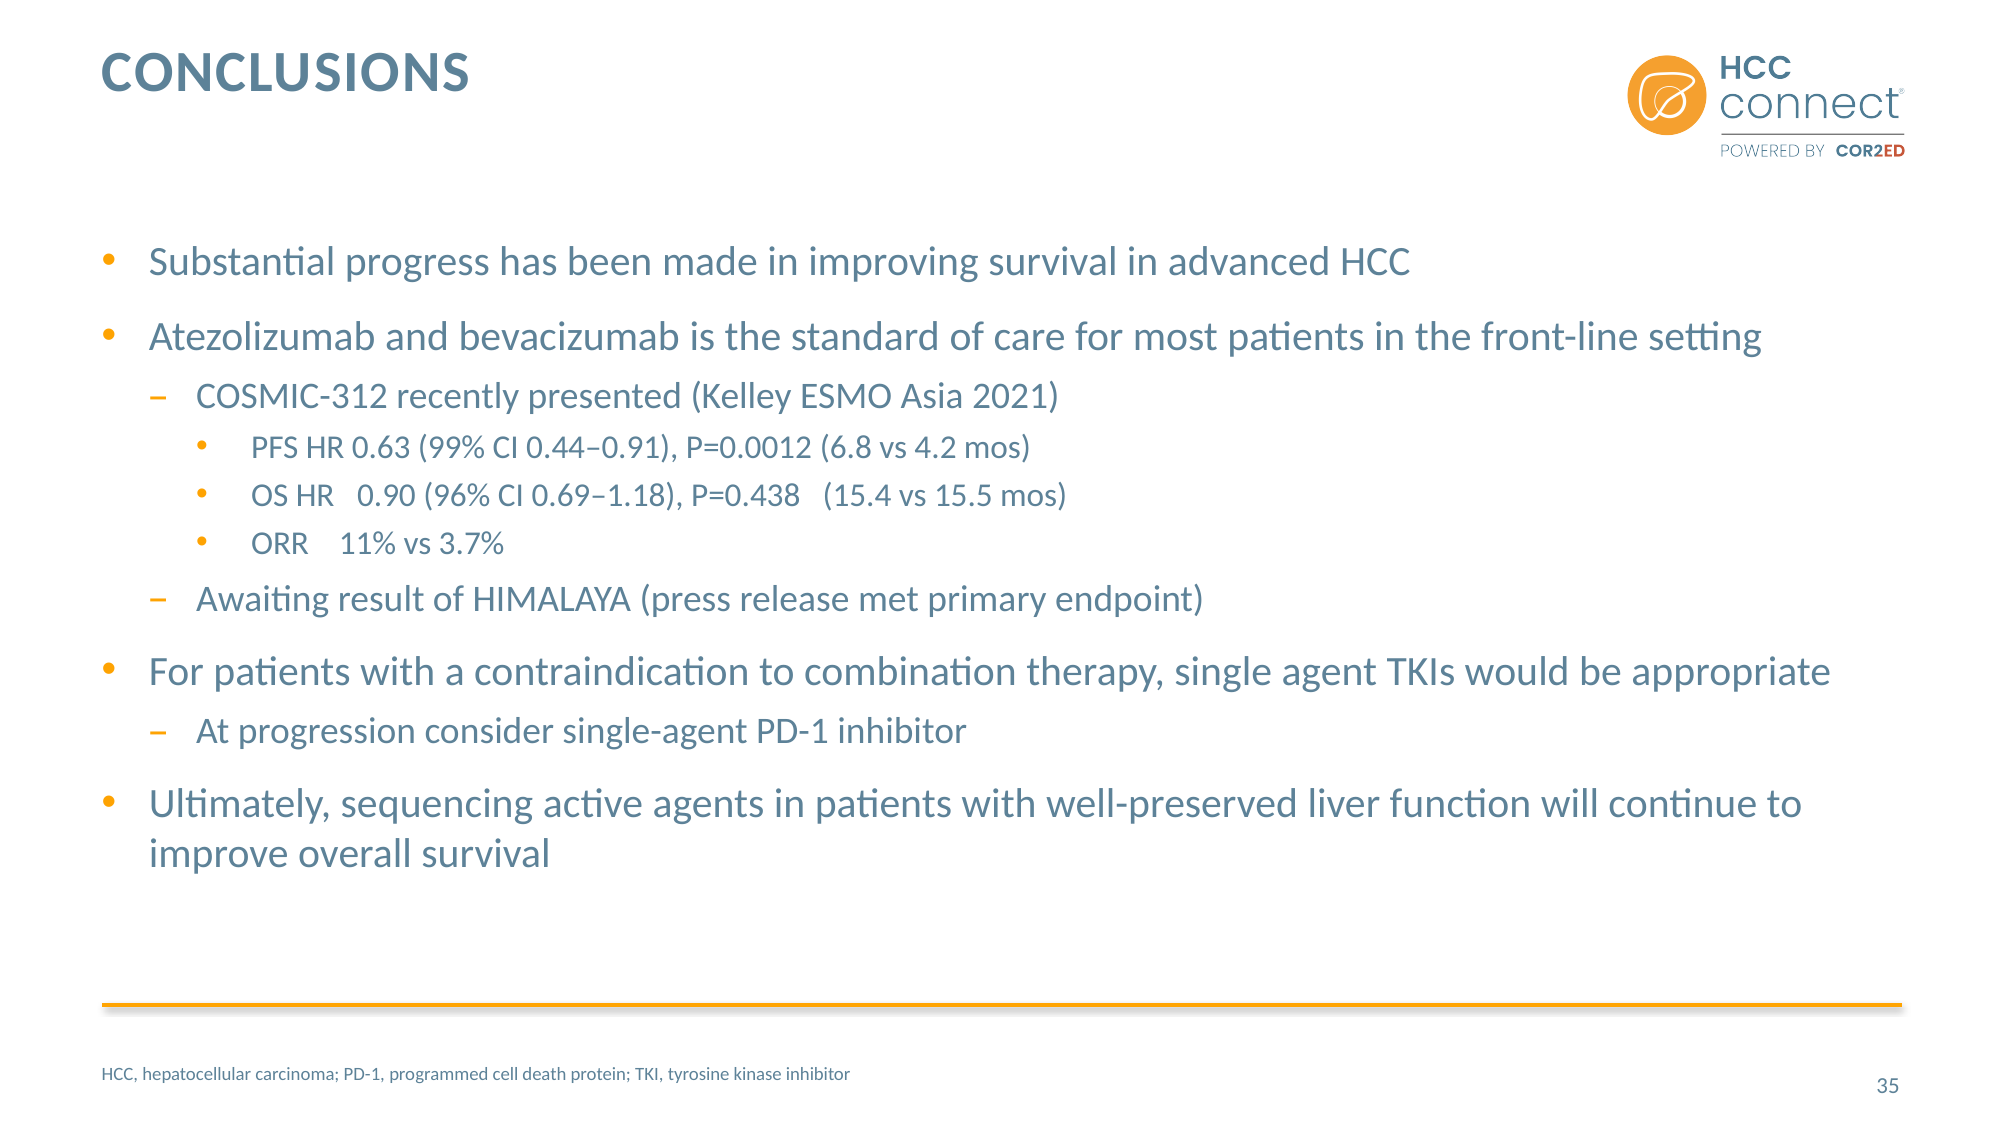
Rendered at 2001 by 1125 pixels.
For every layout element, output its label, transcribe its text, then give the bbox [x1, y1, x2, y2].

slide_number 35 [1771, 1054, 1900, 1115]
list HCC, hepatocellular carcinoma; PD-1, programmed cell death protein; TKI, tyrosine kinase inhibitor [101, 1042, 1434, 1103]
title Conclusions [101, 40, 1536, 173]
list Substantial progress has been made in improving survival in advanced HCC Atezolizumab and bevacizumab is the standard of care for most patients in the front-line setting COSMIC-312 recently presented (Kelley ESMO Asia 2021) PFS HR 0.63 (99% CI 0.44–0.91), P=0.0012 (6.8 vs 4.2 mos) OS HR 0.90 (96% CI 0.69–1.18), P=0.438 (15.4 vs 15.5 mos) ORR 11% vs 3.7% Awaiting result of HIMALAYA (press release met primary endpoint) For patients with a contraindication to combination therapy, single agent TKIs would be appropriate At progression consider single-agent PD-1 inhibitor Ultimately, sequencing active agents in patients with well-preserved liver function will continue to improve overall survival [101, 233, 1901, 977]
picture [1622, 48, 1911, 163]
